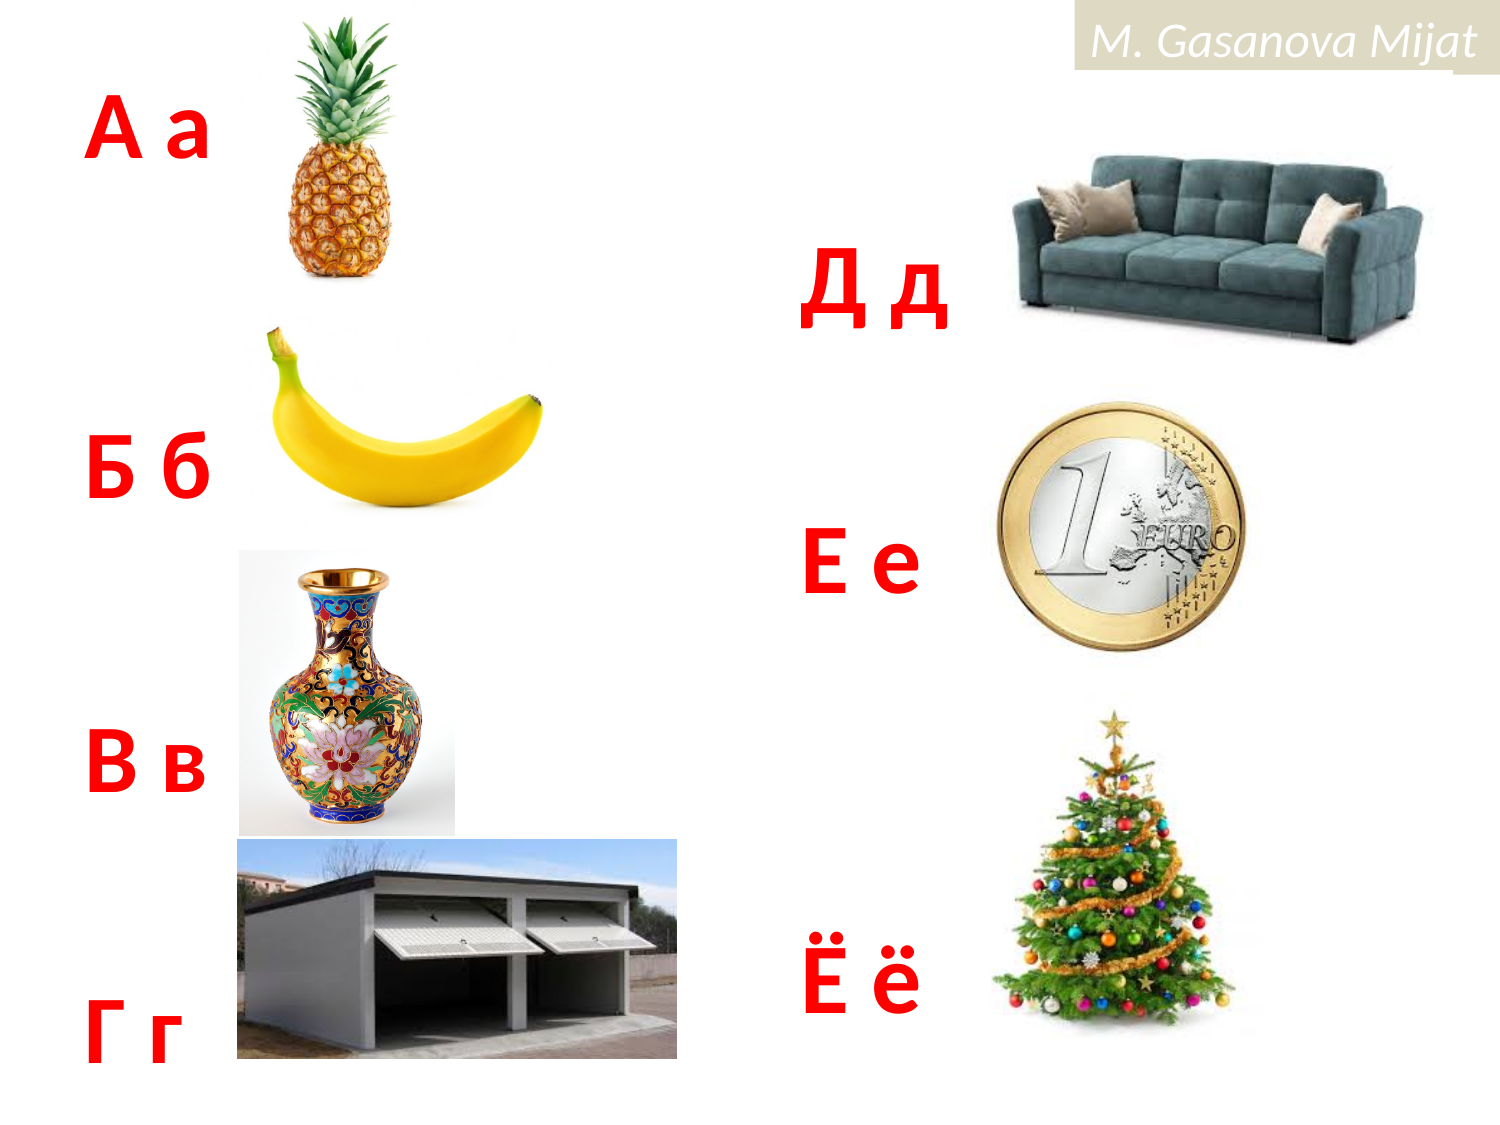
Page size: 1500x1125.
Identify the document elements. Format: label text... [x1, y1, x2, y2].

picture [242, 314, 562, 528]
picture [239, 550, 455, 837]
list А а Б б В в Г г [69, 54, 754, 1094]
picture [239, 0, 440, 295]
picture [236, 838, 677, 1059]
picture [969, 692, 1263, 1048]
picture [980, 69, 1454, 669]
list Д д Е е Ё ё [785, 66, 1447, 1059]
